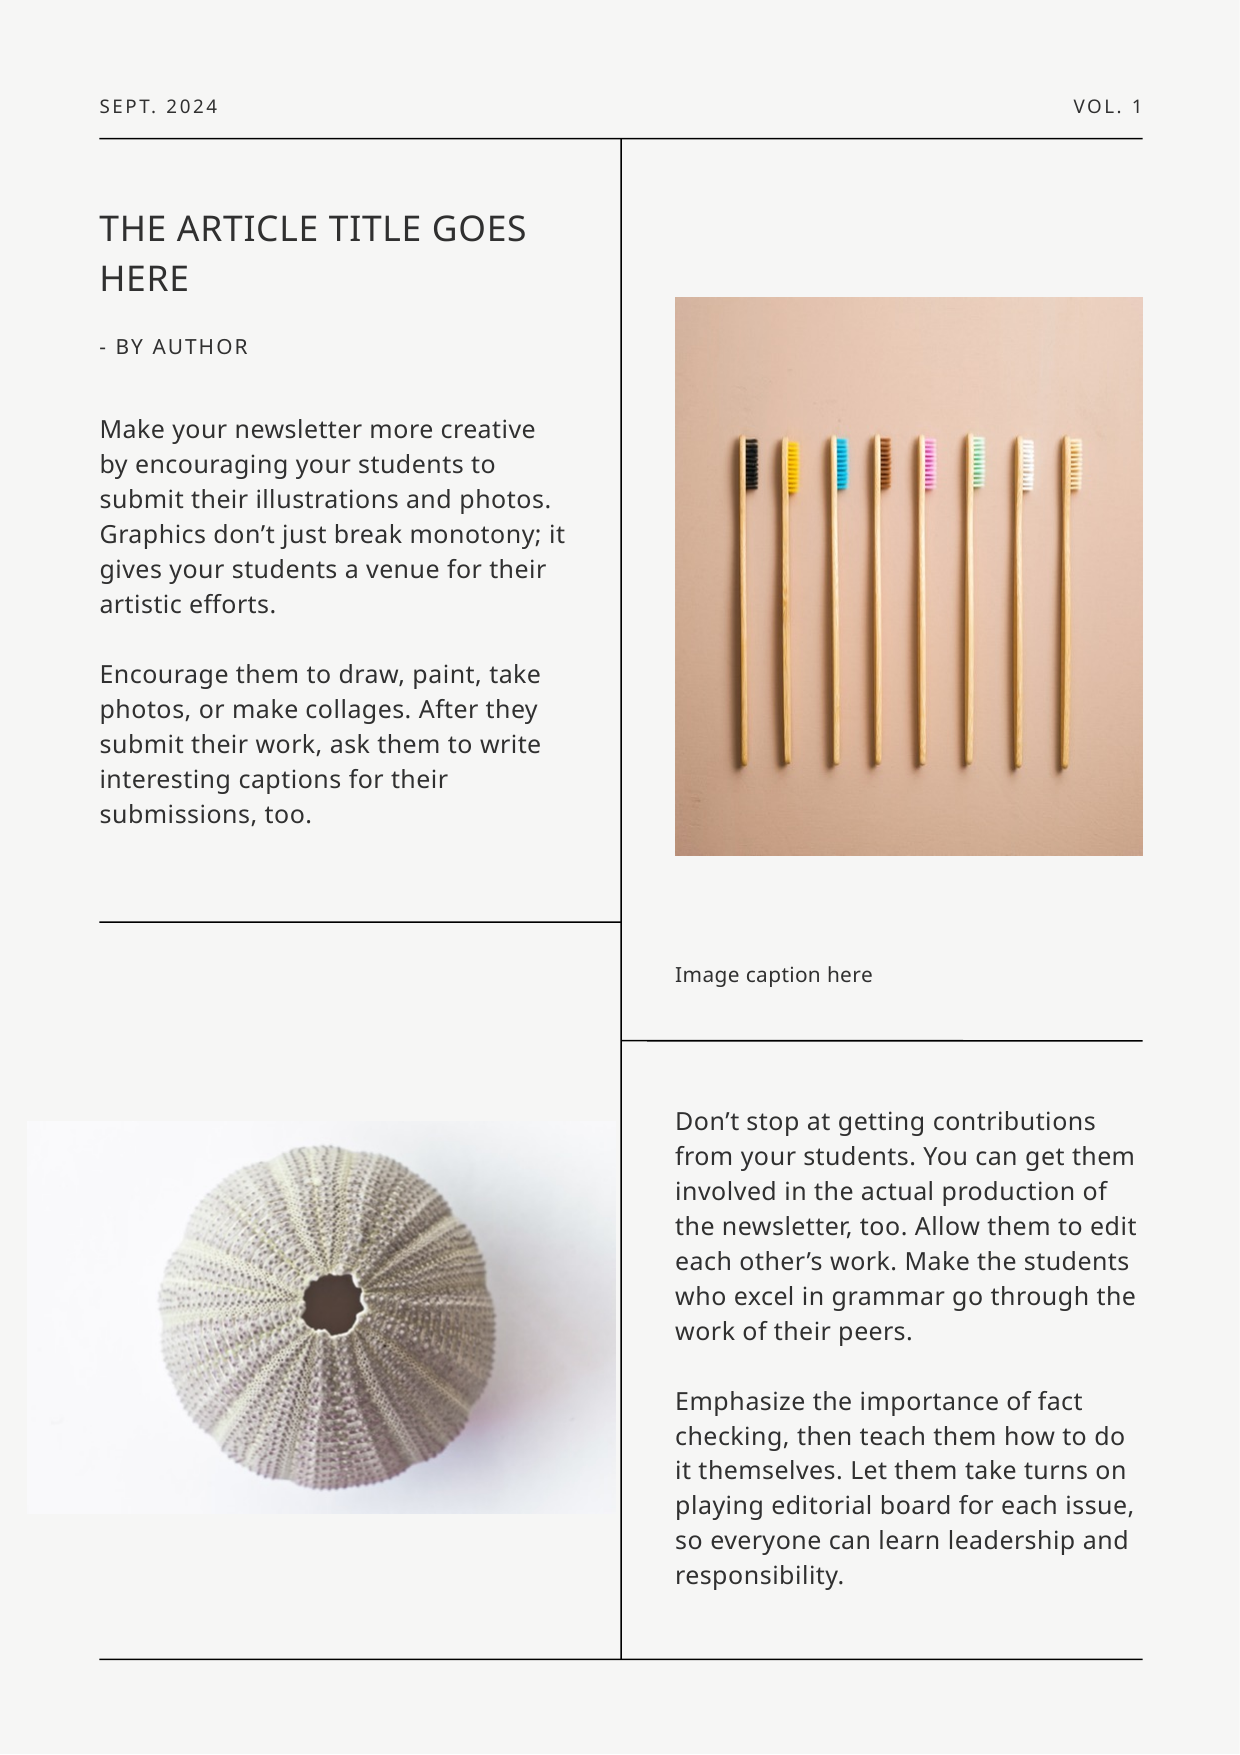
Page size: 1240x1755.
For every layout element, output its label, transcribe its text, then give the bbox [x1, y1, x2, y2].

text_box Make your newsletter more creative by encouraging your students to submit their illustrations and photos. Graphics don’t just break monotony; it gives your students a venue for their artistic efforts. Encourage them to draw, paint, take photos, or make collages. After they submit their work, ask them to write interesting captions for their submissions, too. [99, 408, 568, 829]
text_box Image caption here [675, 957, 1143, 987]
picture [674, 297, 1143, 856]
picture [26, 1121, 616, 1514]
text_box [99, 91, 1143, 114]
text_box Don’t stop at getting contributions from your students. You can get them involved in the actual production of the newsletter, too. Allow them to edit each other’s work. Make the students who excel in grammar go through the work of their peers. Emphasize the importance of fact checking, then teach them how to do it themselves. Let them take turns on playing editorial board for each issue, so everyone can learn leadership and responsibility. [675, 1100, 1143, 1590]
text_box THE ARTICLE TITLE GOES HERE [99, 199, 543, 299]
text_box - BY AUTHOR [99, 333, 543, 359]
